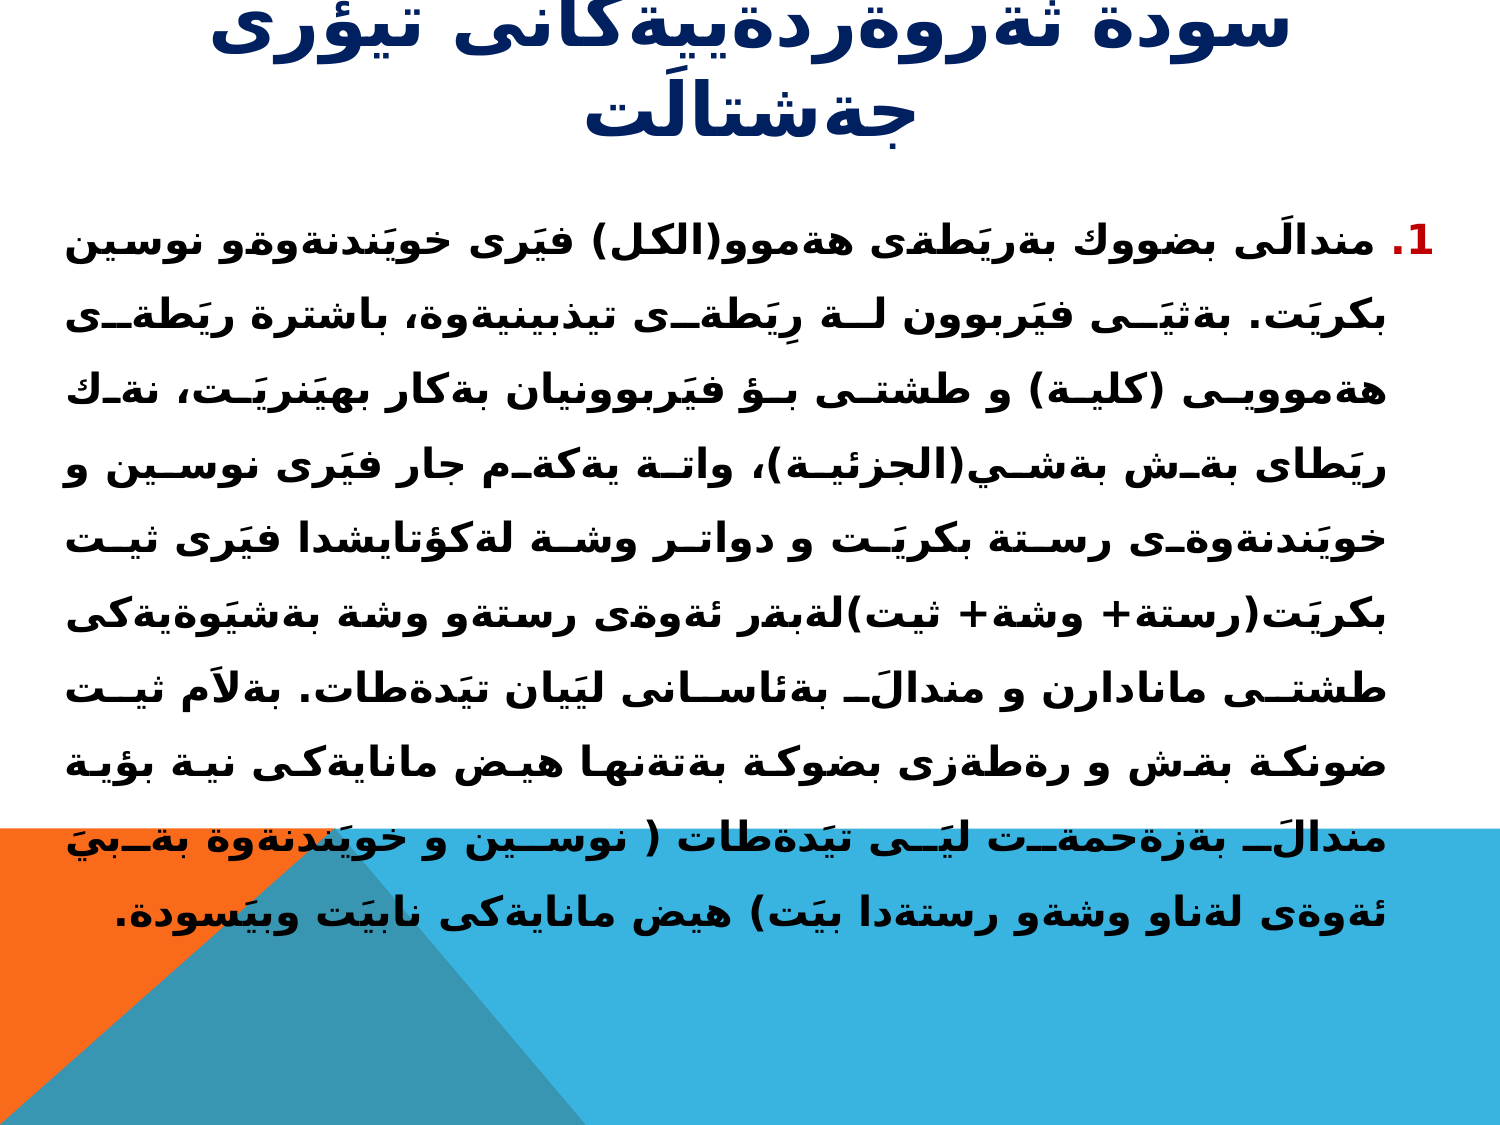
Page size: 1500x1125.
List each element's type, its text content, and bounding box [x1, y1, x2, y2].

list 1. مندالَى بضووك بةريَطةى هةموو(الكل) فيَرى خويَندنةوةو نوسين بكريَت. بةثيَى فيَربوون لة رِيَطةى تيذبينيةوة، باشترة ريَطةى هةموويى (كلية) و طشتى بؤ فيَربوونيان بةكار بهيَنريَت، نةك ريَطاى بةش بةشي(الجزئية)، واتة يةكةم جار فيَرى نوسين و خويَندنةوةى رستة بكريَت و دواتر وشة لةكؤتايشدا فيَرى ثيت بكريَت(رستة+ وشة+ ثيت)لةبةر ئةوةى رستةو وشة بةشيَوةيةكى طشتى مانادارن و مندالَ بةئاسانى ليَيان تيَدةطات. بةلاَم ثيت ضونكة بةش و رةطةزى بضوكة بةتةنها هيض مانايةكى نية بؤية مندالَ بةزةحمةت ليَى تيَدةطات ( نوسين و خويَندنةوة بةبيَ ئةوةى لةناو وشةو رستةدا بيَت) هيض مانايةكى نابيَت وبيَسودة. [50, 180, 1450, 1013]
title سودة ثةروةردةييةكانى تيؤرى جةشتالَت [135, 62, 1369, 150]
